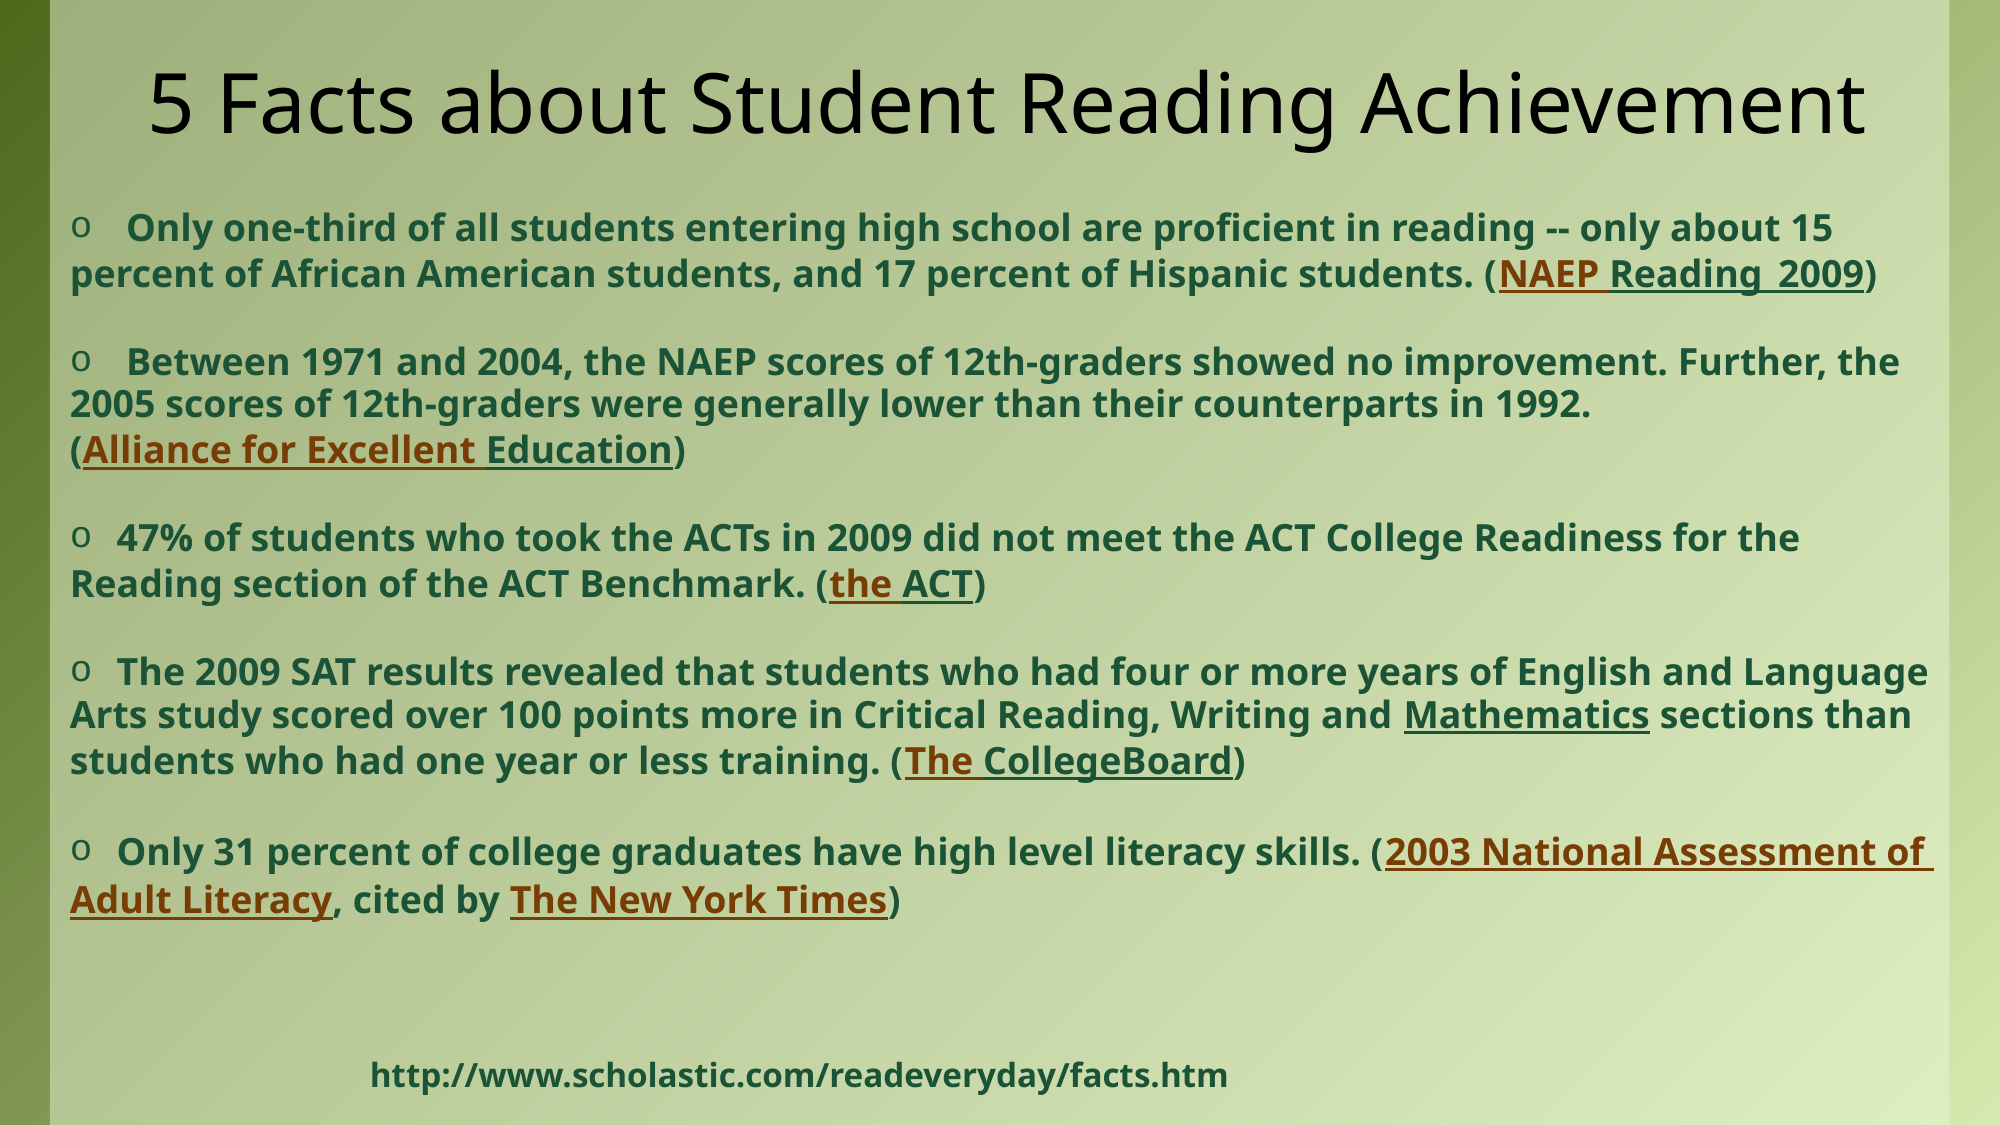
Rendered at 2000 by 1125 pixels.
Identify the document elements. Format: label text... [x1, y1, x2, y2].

text_box 5 Facts about Student Reading Achievement [132, 49, 1884, 160]
text_box Only one-third of all students entering high school are proficient in reading -- only about 15 percent of African American students, and 17 percent of Hispanic students. (NAEP Reading_2009) Between 1971 and 2004, the NAEP scores of 12th-graders showed no improvement. Further, the 2005 scores of 12th-graders were generally lower than their counterparts in 1992. (Alliance for Excellent Education) 47% of students who took the ACTs in 2009 did not meet the ACT College Readiness for the Reading section of the ACT Benchmark. (the ACT) The 2009 SAT results revealed that students who had four or more years of English and Language Arts study scored over 100 points more in Critical Reading, Writing and Mathematics sections than students who had one year or less training. (The CollegeBoard) Only 31 percent of college graduates have high level literacy skills. (2003 National Assessment of Adult Literacy, cited by The New York Times) http://www.scholastic.com/readeveryday/facts.htm [55, 199, 1956, 1103]
